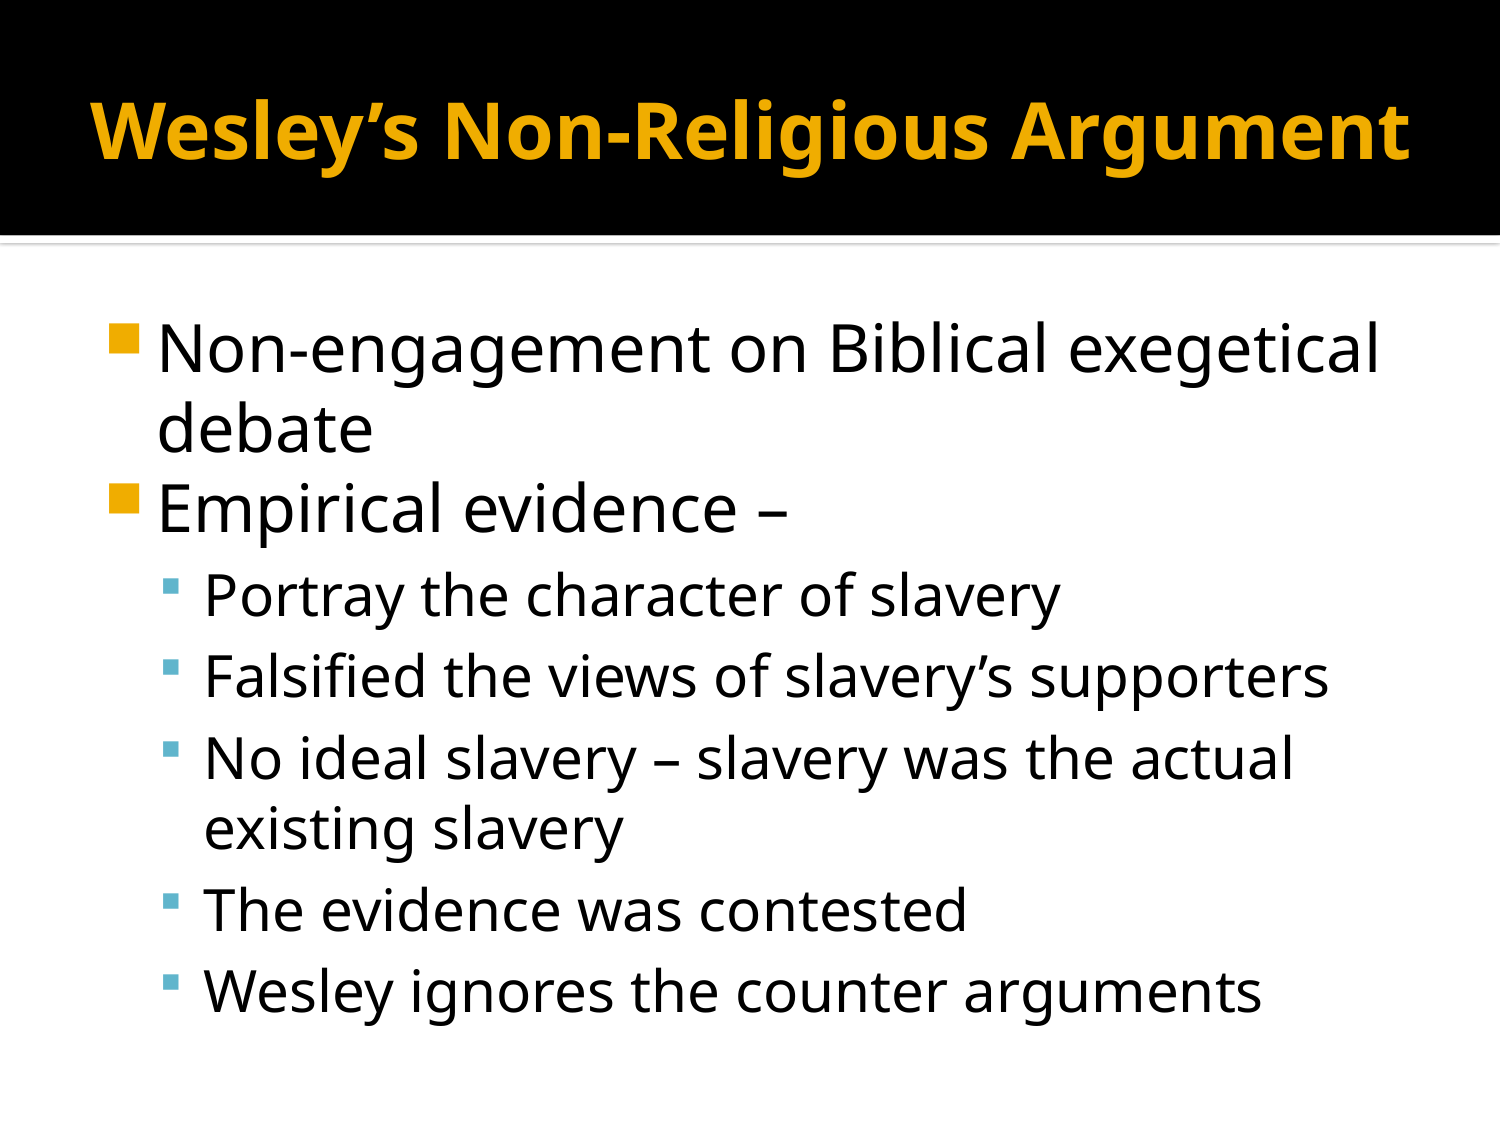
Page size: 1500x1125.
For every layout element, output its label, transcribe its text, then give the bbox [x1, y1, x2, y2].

title Wesley’s Non-Religious Argument [75, 25, 1425, 231]
list Non-engagement on Biblical exegetical debate Empirical evidence – Portray the character of slavery Falsified the views of slavery’s supporters No ideal slavery – slavery was the actual existing slavery The evidence was contested Wesley ignores the counter arguments [75, 291, 1425, 1050]
